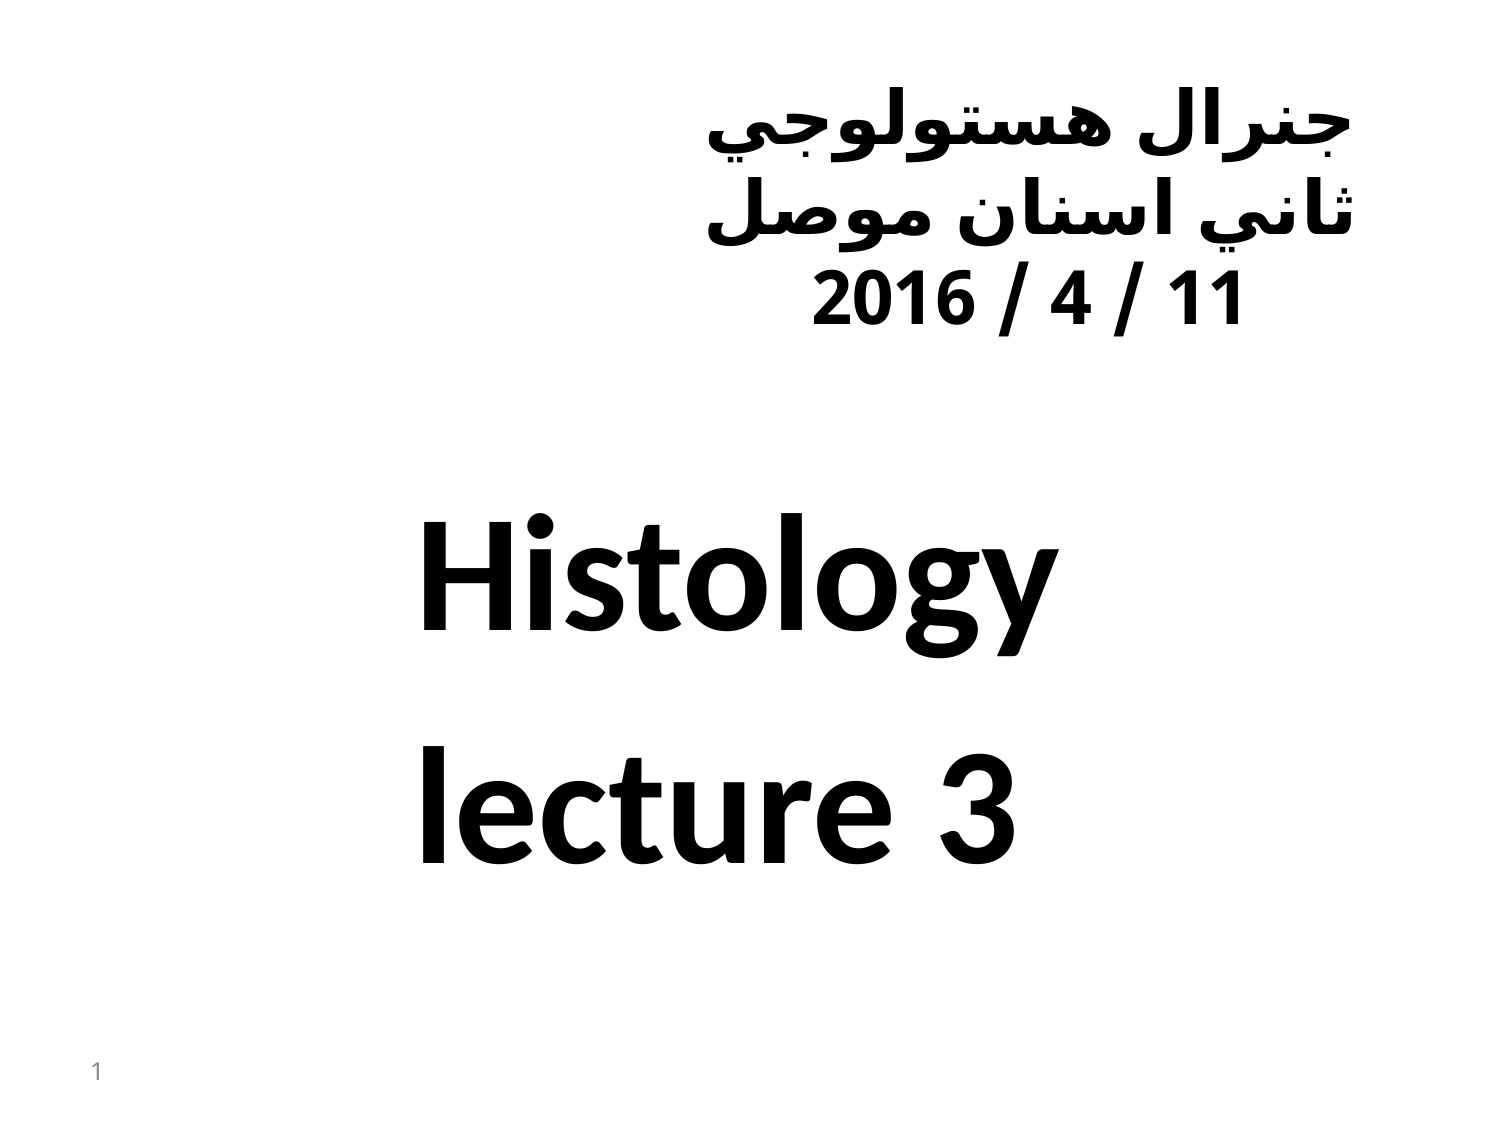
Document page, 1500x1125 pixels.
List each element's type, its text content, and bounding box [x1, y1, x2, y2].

slide_number 1 [75, 1042, 425, 1103]
subtitle Histology lecture 3 [29, 456, 1447, 1012]
text_box جنرال هستولوجي ثاني اسنان موصل 11 / 4 / 2016 [680, 62, 1381, 348]
